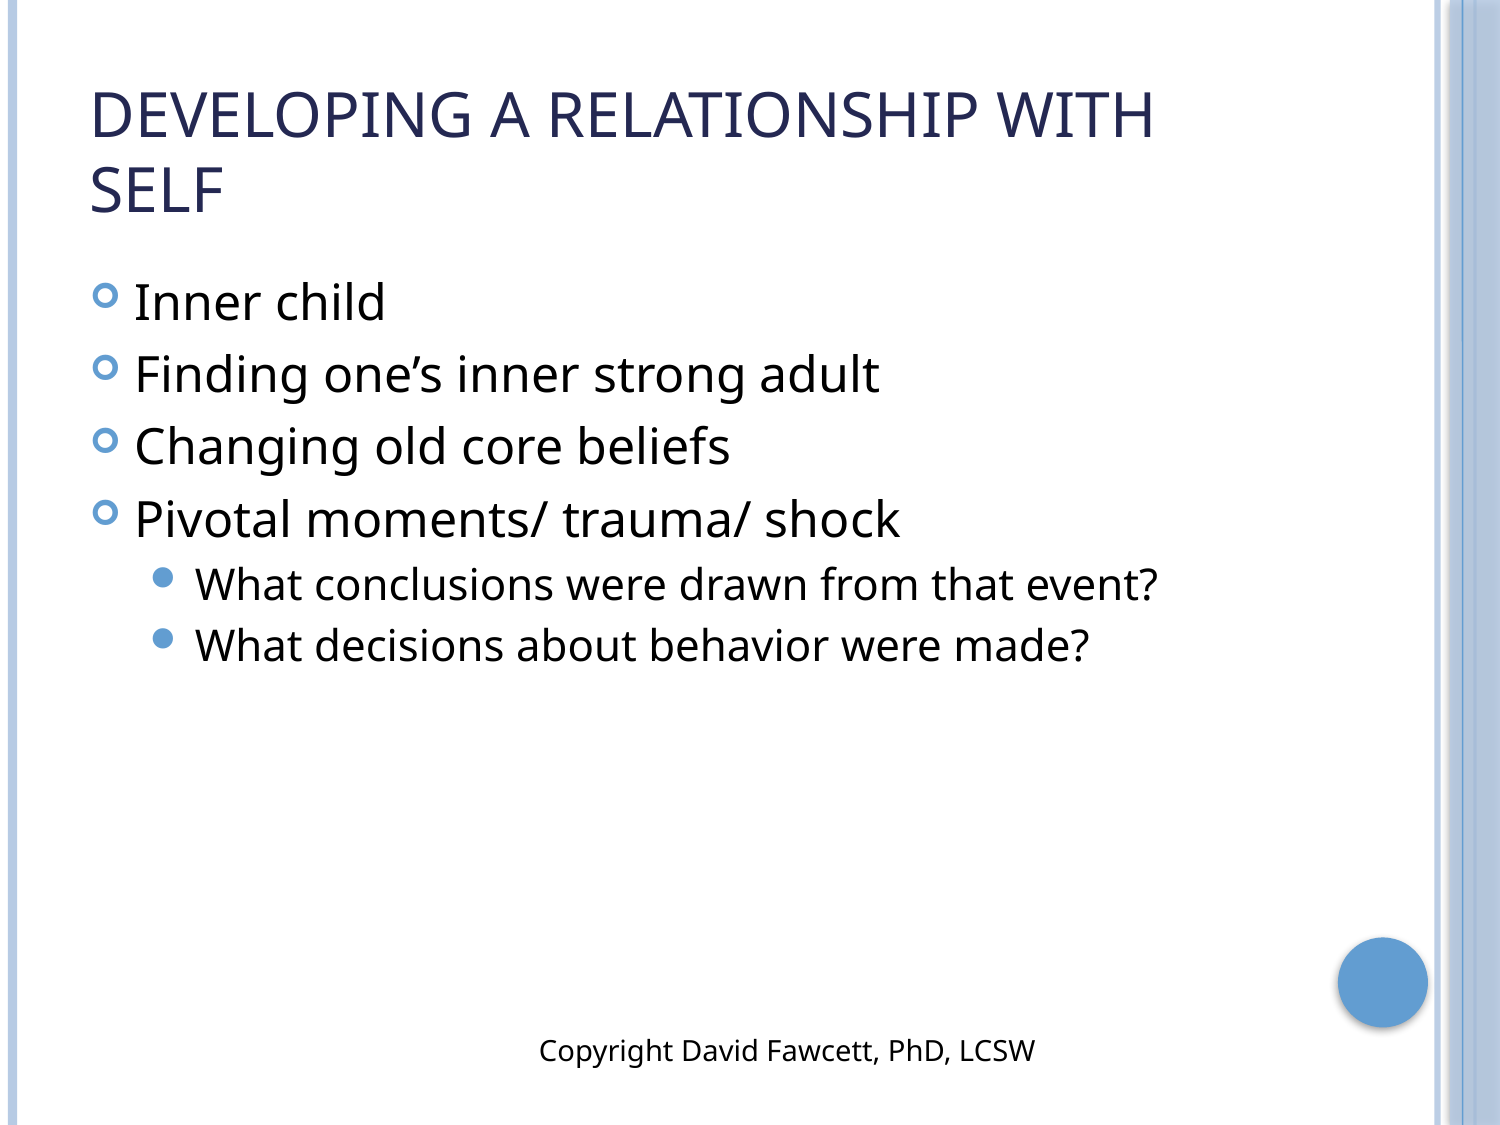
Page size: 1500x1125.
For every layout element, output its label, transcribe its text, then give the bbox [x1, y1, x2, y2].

title Developing a relationship with self [75, 45, 1300, 233]
list Inner child Finding one’s inner strong adult Changing old core beliefs Pivotal moments/ trauma/ shock What conclusions were drawn from that event? What decisions about behavior were made? [75, 262, 1300, 1062]
text_box Copyright David Fawcett, PhD, LCSW [399, 1024, 1175, 1075]
